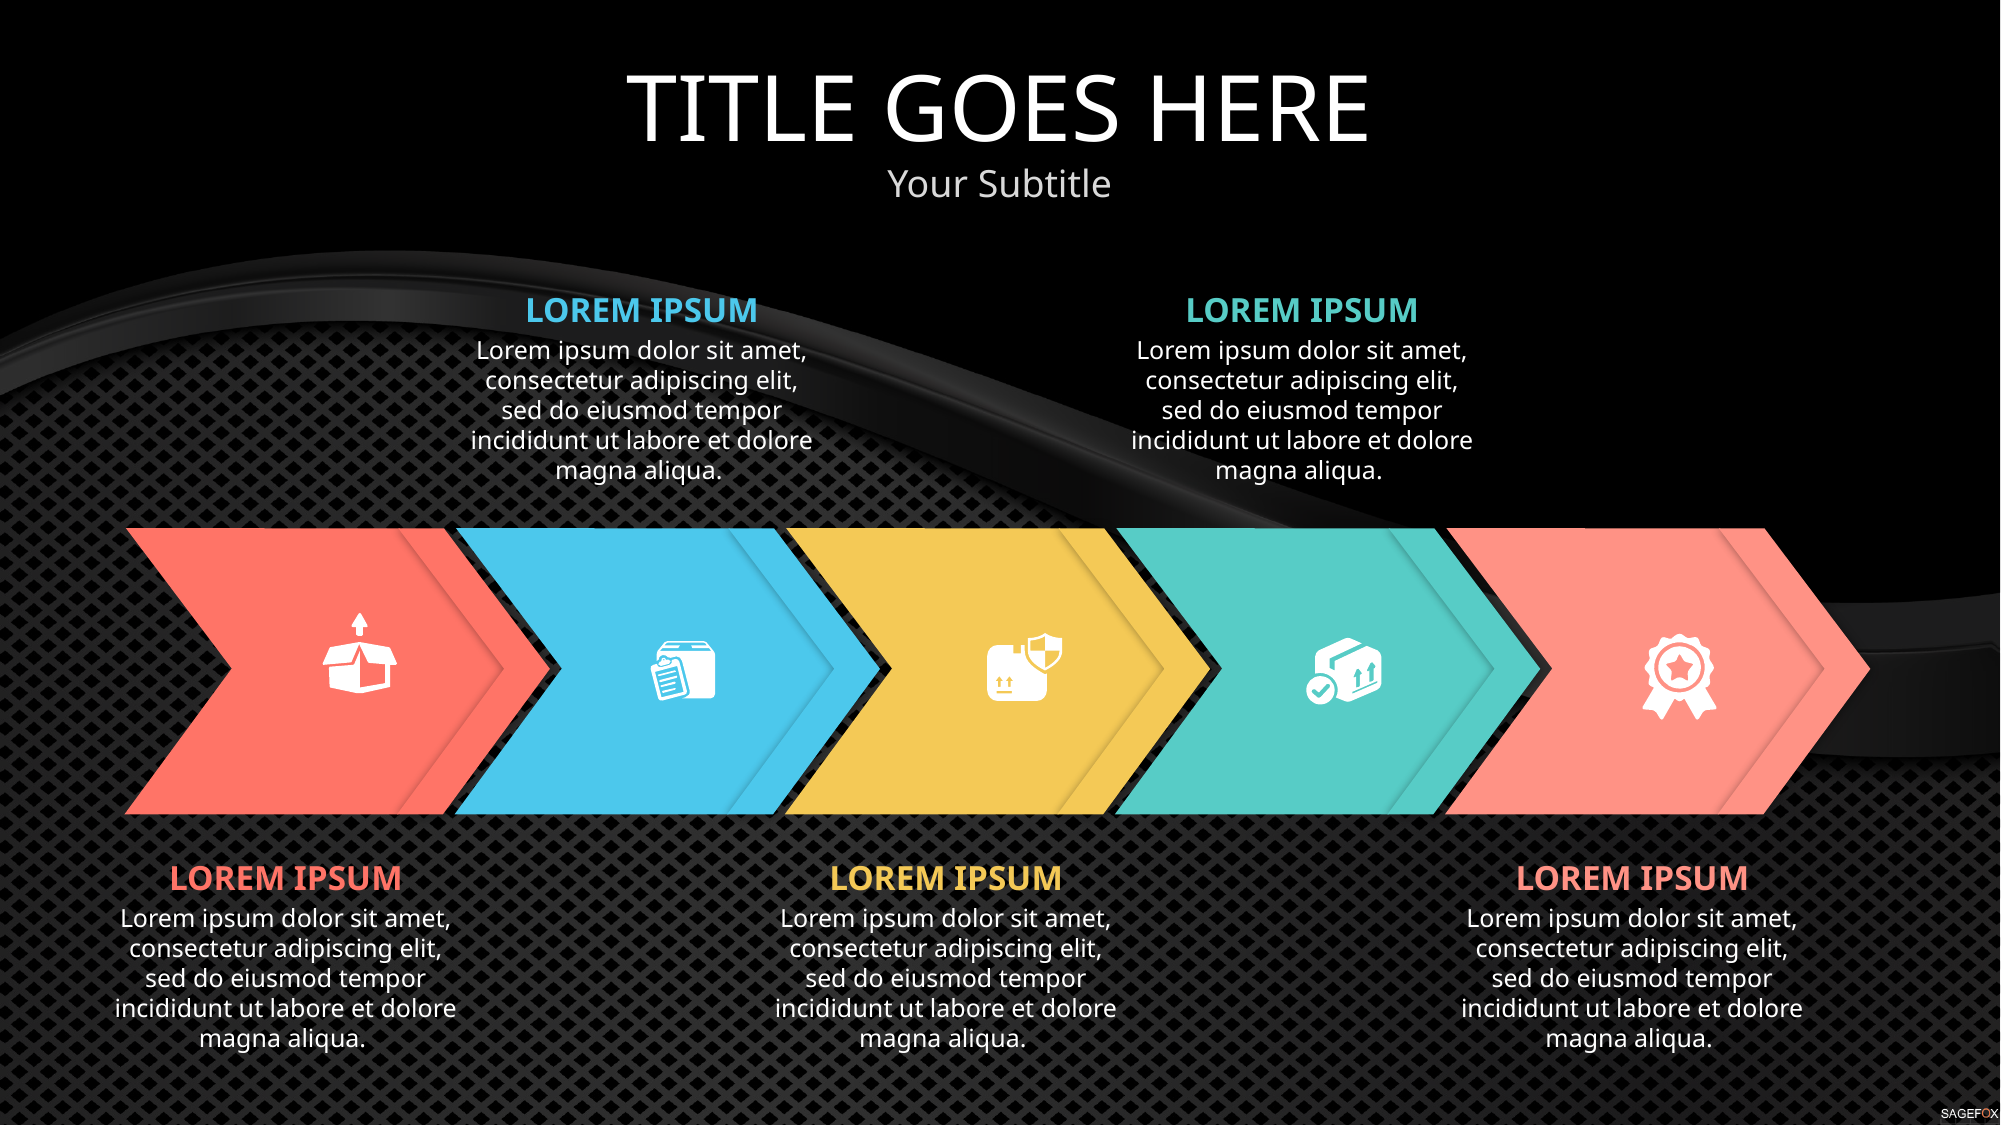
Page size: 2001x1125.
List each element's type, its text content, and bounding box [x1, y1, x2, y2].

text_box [1641, 633, 1718, 720]
text_box LOREM IPSUM Lorem ipsum dolor sit amet, consectetur adipiscing elit, sed do eiusmod tempor incididunt ut labore et dolore magna aliqua. [454, 282, 830, 492]
text_box TITLE GOES HERE Your Subtitle [548, 42, 1452, 212]
picture [0, 0, 2001, 1125]
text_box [454, 528, 784, 815]
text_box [1444, 528, 1871, 815]
text_box LOREM IPSUM Lorem ipsum dolor sit amet, consectetur adipiscing elit, sed do eiusmod tempor incididunt ut labore et dolore magna aliqua. [758, 850, 1134, 1060]
text_box LOREM IPSUM Lorem ipsum dolor sit amet, consectetur adipiscing elit, sed do eiusmod tempor incididunt ut labore et dolore magna aliqua. [1114, 282, 1490, 492]
text_box LOREM IPSUM Lorem ipsum dolor sit amet, consectetur adipiscing elit, sed do eiusmod tempor incididunt ut labore et dolore magna aliqua. [1444, 850, 1820, 1060]
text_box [124, 528, 454, 815]
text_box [1114, 528, 1444, 815]
text_box LOREM IPSUM Lorem ipsum dolor sit amet, consectetur adipiscing elit, sed do eiusmod tempor incididunt ut labore et dolore magna aliqua. [98, 850, 474, 1060]
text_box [784, 528, 1114, 815]
